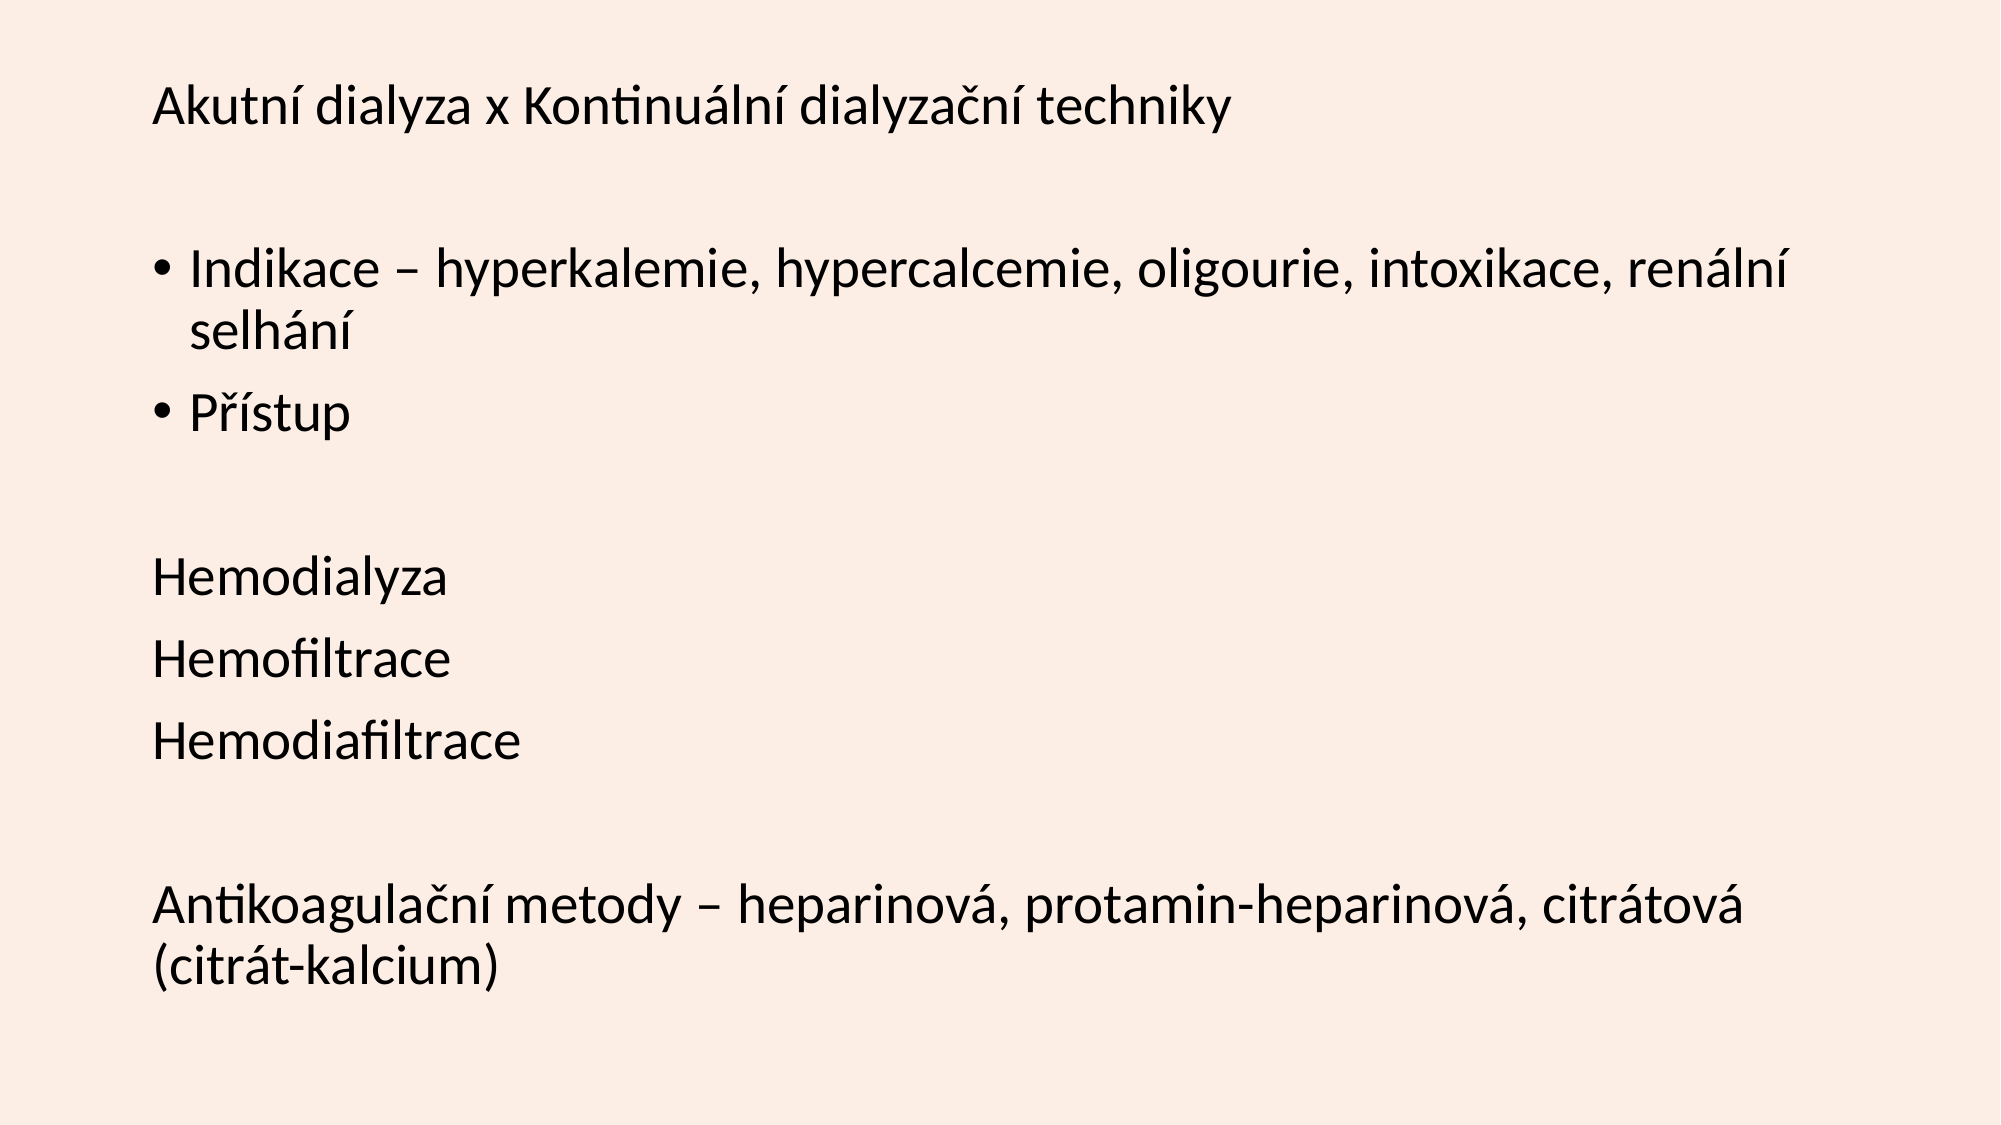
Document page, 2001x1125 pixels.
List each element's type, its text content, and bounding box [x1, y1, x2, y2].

list Akutní dialyza x Kontinuální dialyzační techniky Indikace – hyperkalemie, hypercalcemie, oligourie, intoxikace, renální selhání Přístup Hemodialyza Hemofiltrace Hemodiafiltrace Antikoagulační metody – heparinová, protamin-heparinová, citrátová (citrát-kalcium) [137, 67, 1863, 1014]
